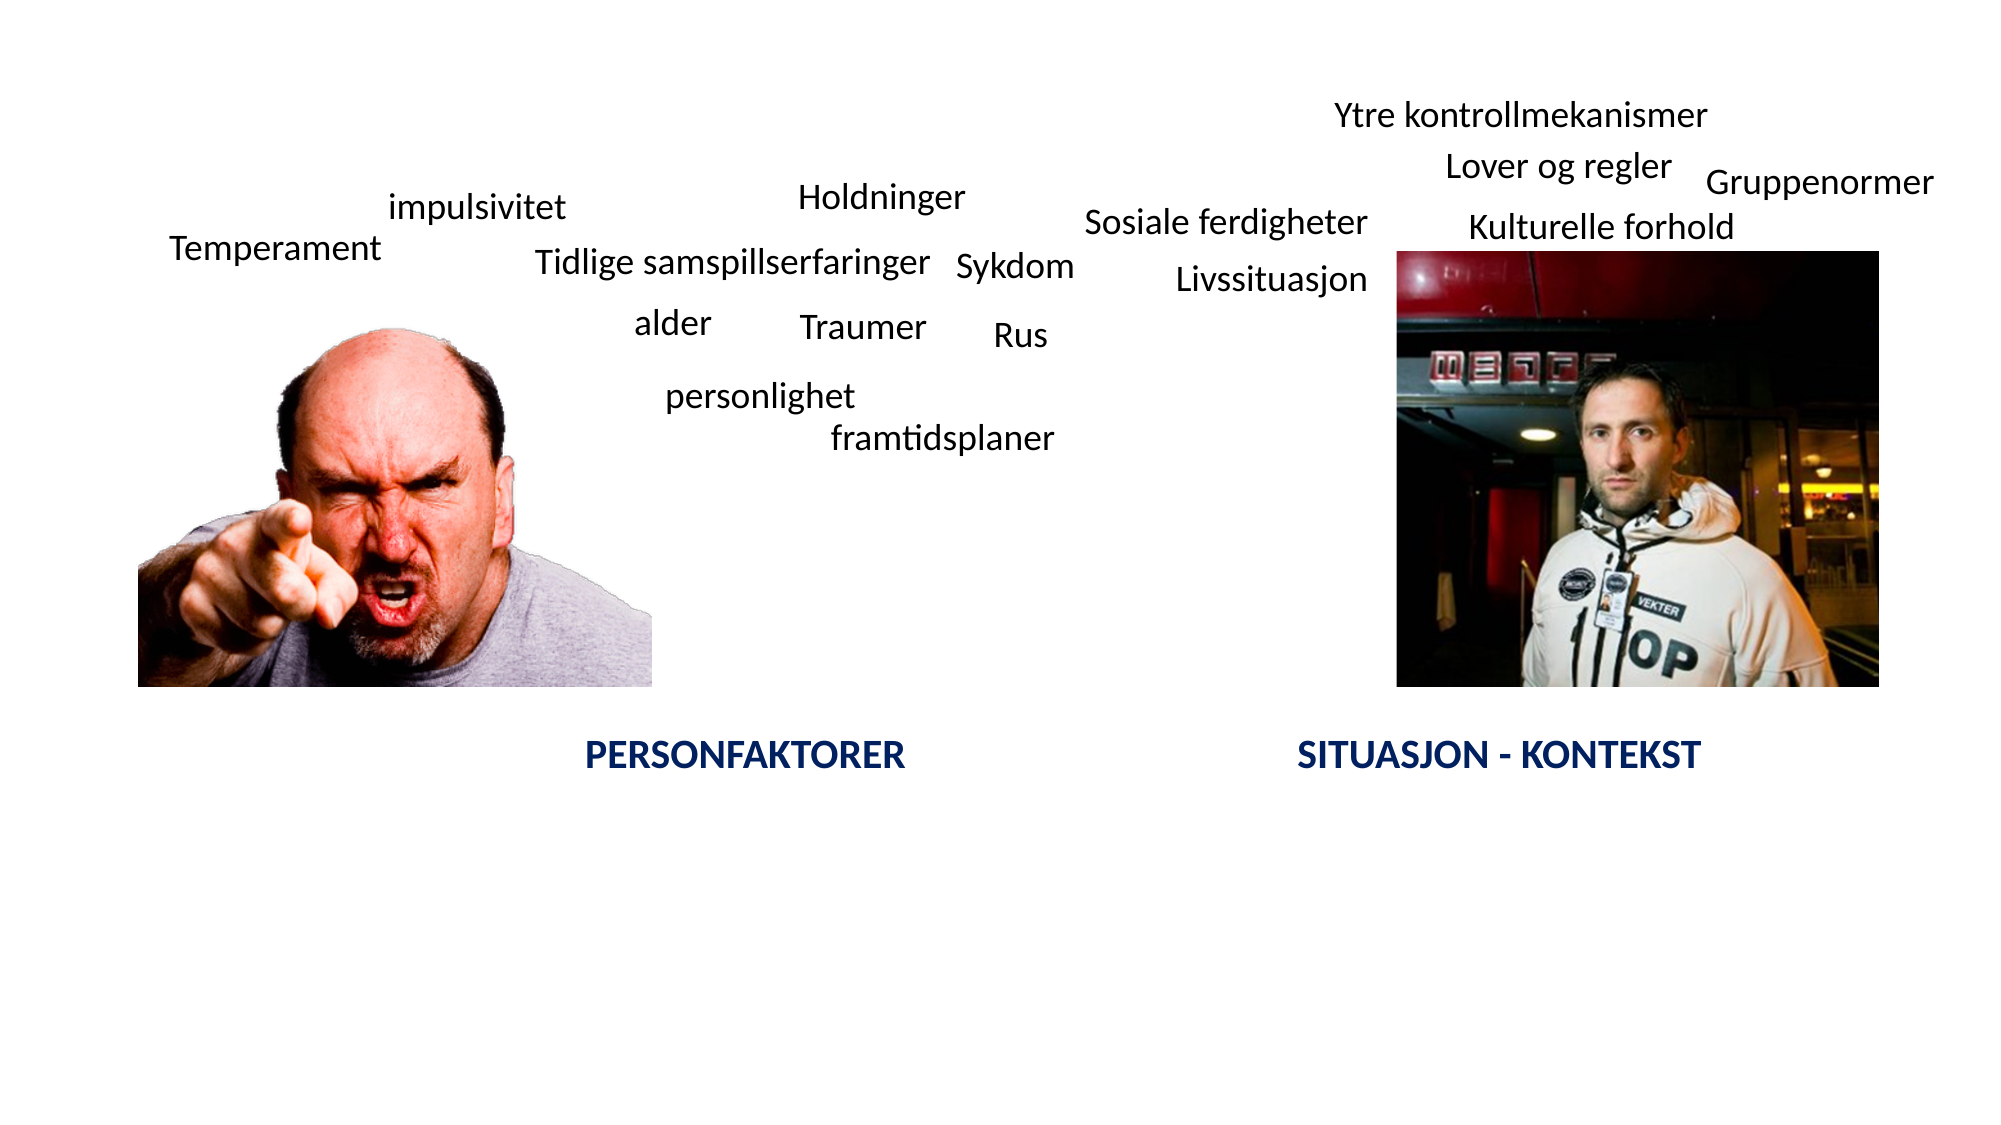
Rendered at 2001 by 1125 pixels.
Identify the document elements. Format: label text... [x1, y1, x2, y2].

picture [1396, 251, 1879, 687]
text_box impulsivitet [373, 174, 582, 234]
text_box Livssituasjon [1161, 246, 1401, 307]
text_box Rus [978, 302, 1064, 363]
text_box Temperament [154, 215, 406, 275]
text_box framtidsplaner [816, 405, 1071, 466]
text_box Ytre kontrollmekanismer [1319, 82, 1732, 143]
text_box Traumer [784, 294, 943, 355]
text_box Kulturelle forhold [1454, 195, 1751, 251]
text_box personlighet [652, 363, 871, 424]
text_box SITUASJON - KONTEKST [1282, 719, 1717, 785]
text_box Gruppenormer [1691, 149, 1959, 210]
picture [138, 324, 652, 687]
text_box alder [619, 290, 728, 351]
text_box Holdninger [783, 164, 999, 225]
text_box PERSONFAKTORER [570, 719, 921, 785]
text_box Lover og regler [1430, 133, 1688, 193]
text_box Sosiale ferdigheter [1069, 189, 1393, 250]
text_box Tidlige samspillserfaringer [520, 229, 964, 290]
text_box Sykdom [941, 233, 1116, 293]
